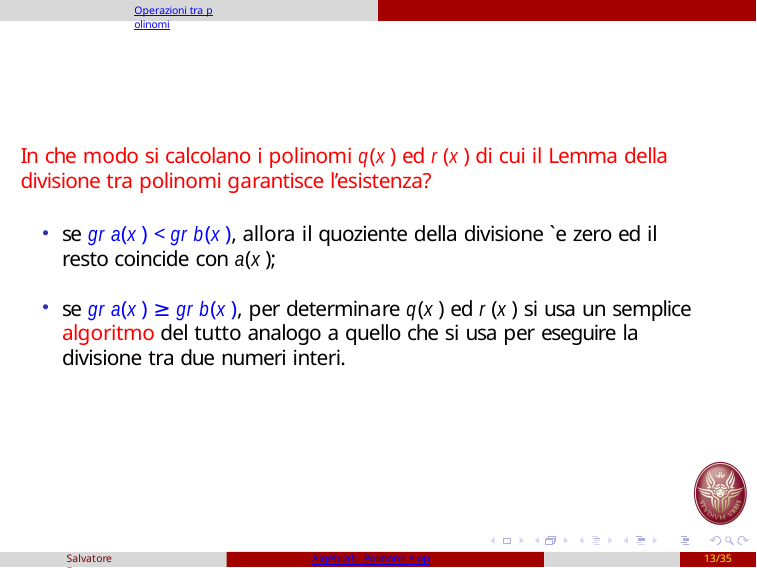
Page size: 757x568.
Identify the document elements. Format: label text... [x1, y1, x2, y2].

text_box 13/35 [702, 552, 734, 565]
footer Algebra1: Polinomi e operazioni [309, 552, 462, 568]
text_box Operazioni tra polinomi [132, 3, 246, 33]
text_box [377, 0, 756, 21]
text_box [544, 551, 680, 567]
text_box [226, 551, 544, 567]
text_box [680, 551, 756, 567]
text_box In che modo si calcolano i polinomi q(x ) ed r (x ) di cui il Lemma della divisione tra polinomi garantisce l’esistenza? [18, 142, 716, 193]
text_box [0, 551, 226, 567]
slide_number Salvatore Fragapane [64, 552, 163, 568]
text_box se gr a(x ) < gr b(x ), allora il quoziente della divisione `e zero ed il resto coincide con a(x ); se gr a(x ) ≥ gr b(x ), per determinare q(x ) ed r (x ) si usa un semplice algoritmo del tutto analogo a quello che si usa per eseguire la divisione tra due numeri interi. [40, 220, 713, 370]
picture [690, 458, 750, 528]
